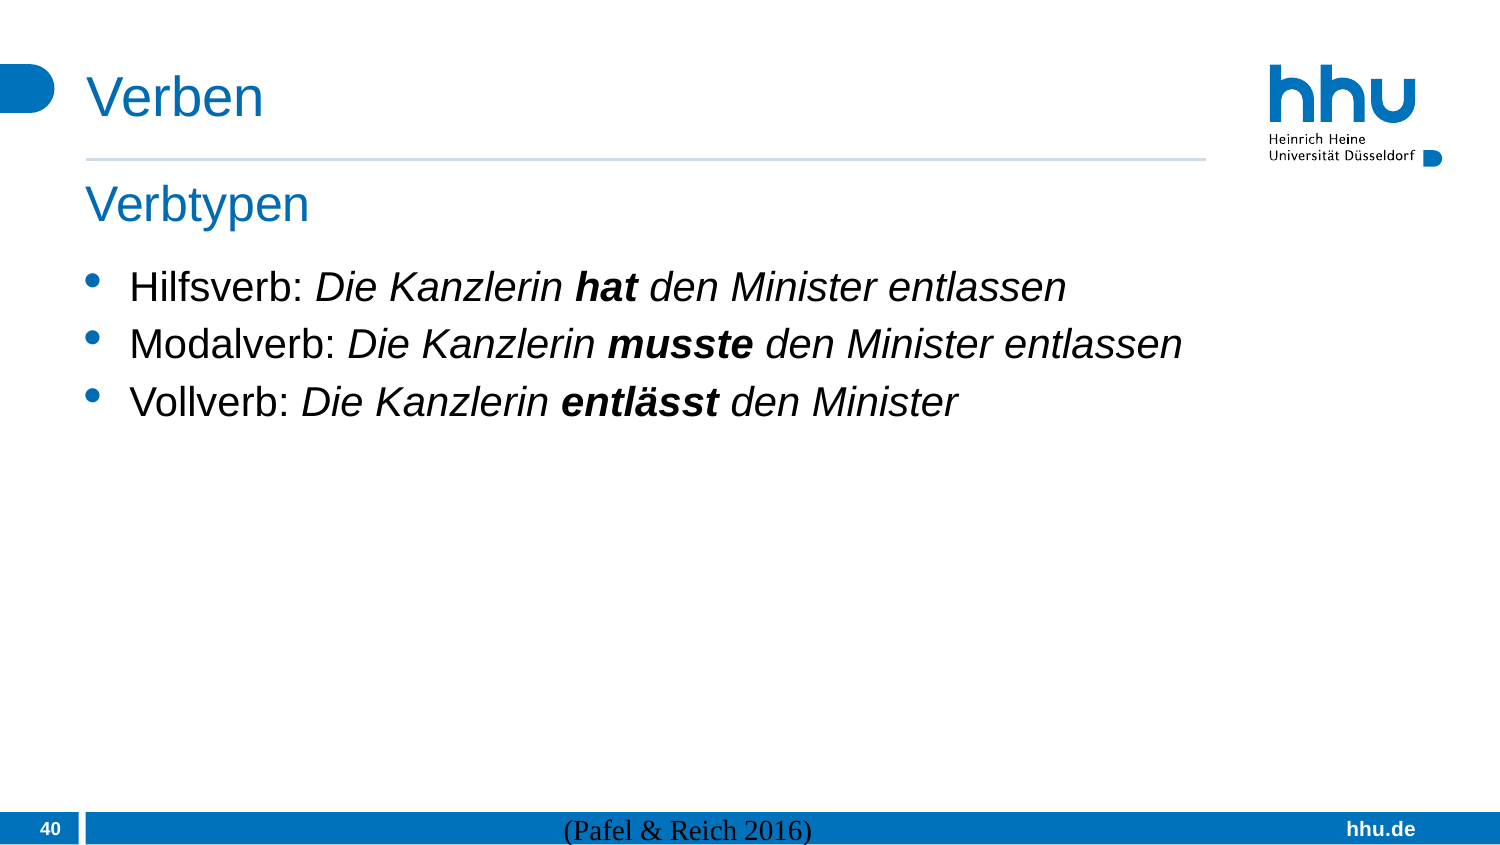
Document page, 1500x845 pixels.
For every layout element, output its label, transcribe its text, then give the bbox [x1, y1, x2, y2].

list Verbtypen [85, 178, 1415, 232]
footer (Pafel & Reich 2016) [103, 816, 1273, 841]
slide_number 40 [5, 816, 62, 841]
title Verben [86, 54, 1207, 129]
list Hilfsverb: Die Kanzlerin hat den Minister entlassen Modalverb: Die Kanzlerin musste den Minister entlassen Vollverb: Die Kanzlerin entlässt den Minister [85, 253, 1415, 797]
